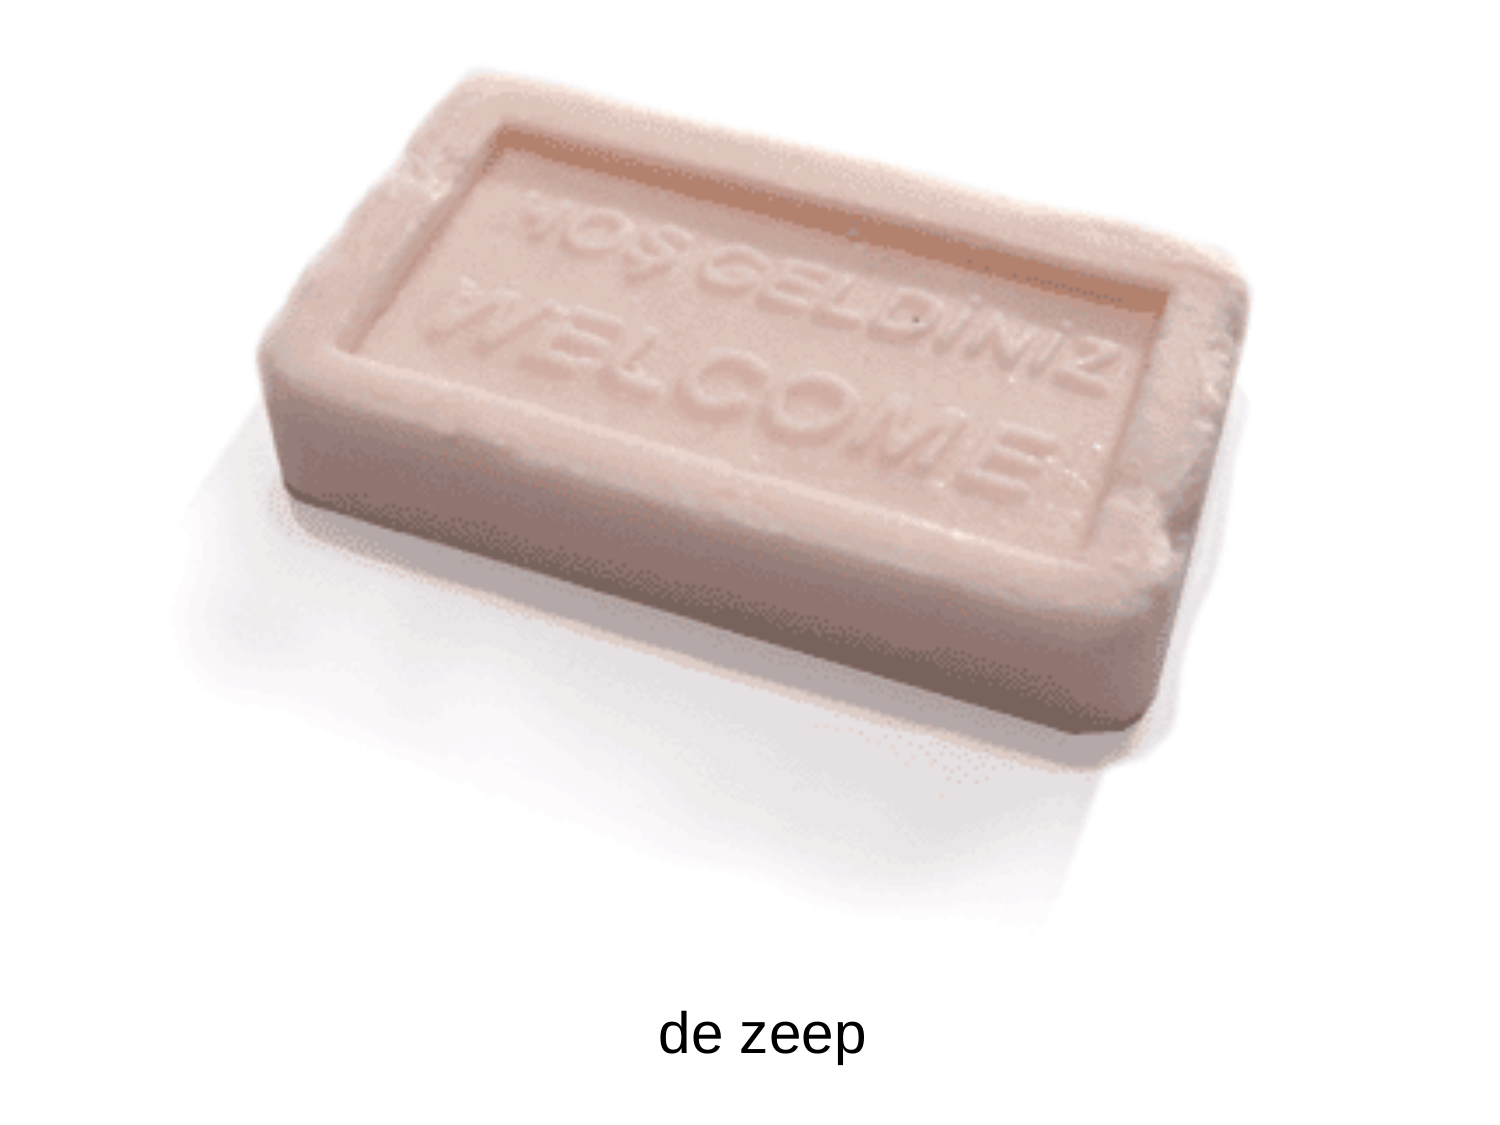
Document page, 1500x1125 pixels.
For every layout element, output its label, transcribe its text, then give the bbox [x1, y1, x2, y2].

text_box de zeep [643, 1005, 882, 1073]
picture [100, 0, 1312, 999]
